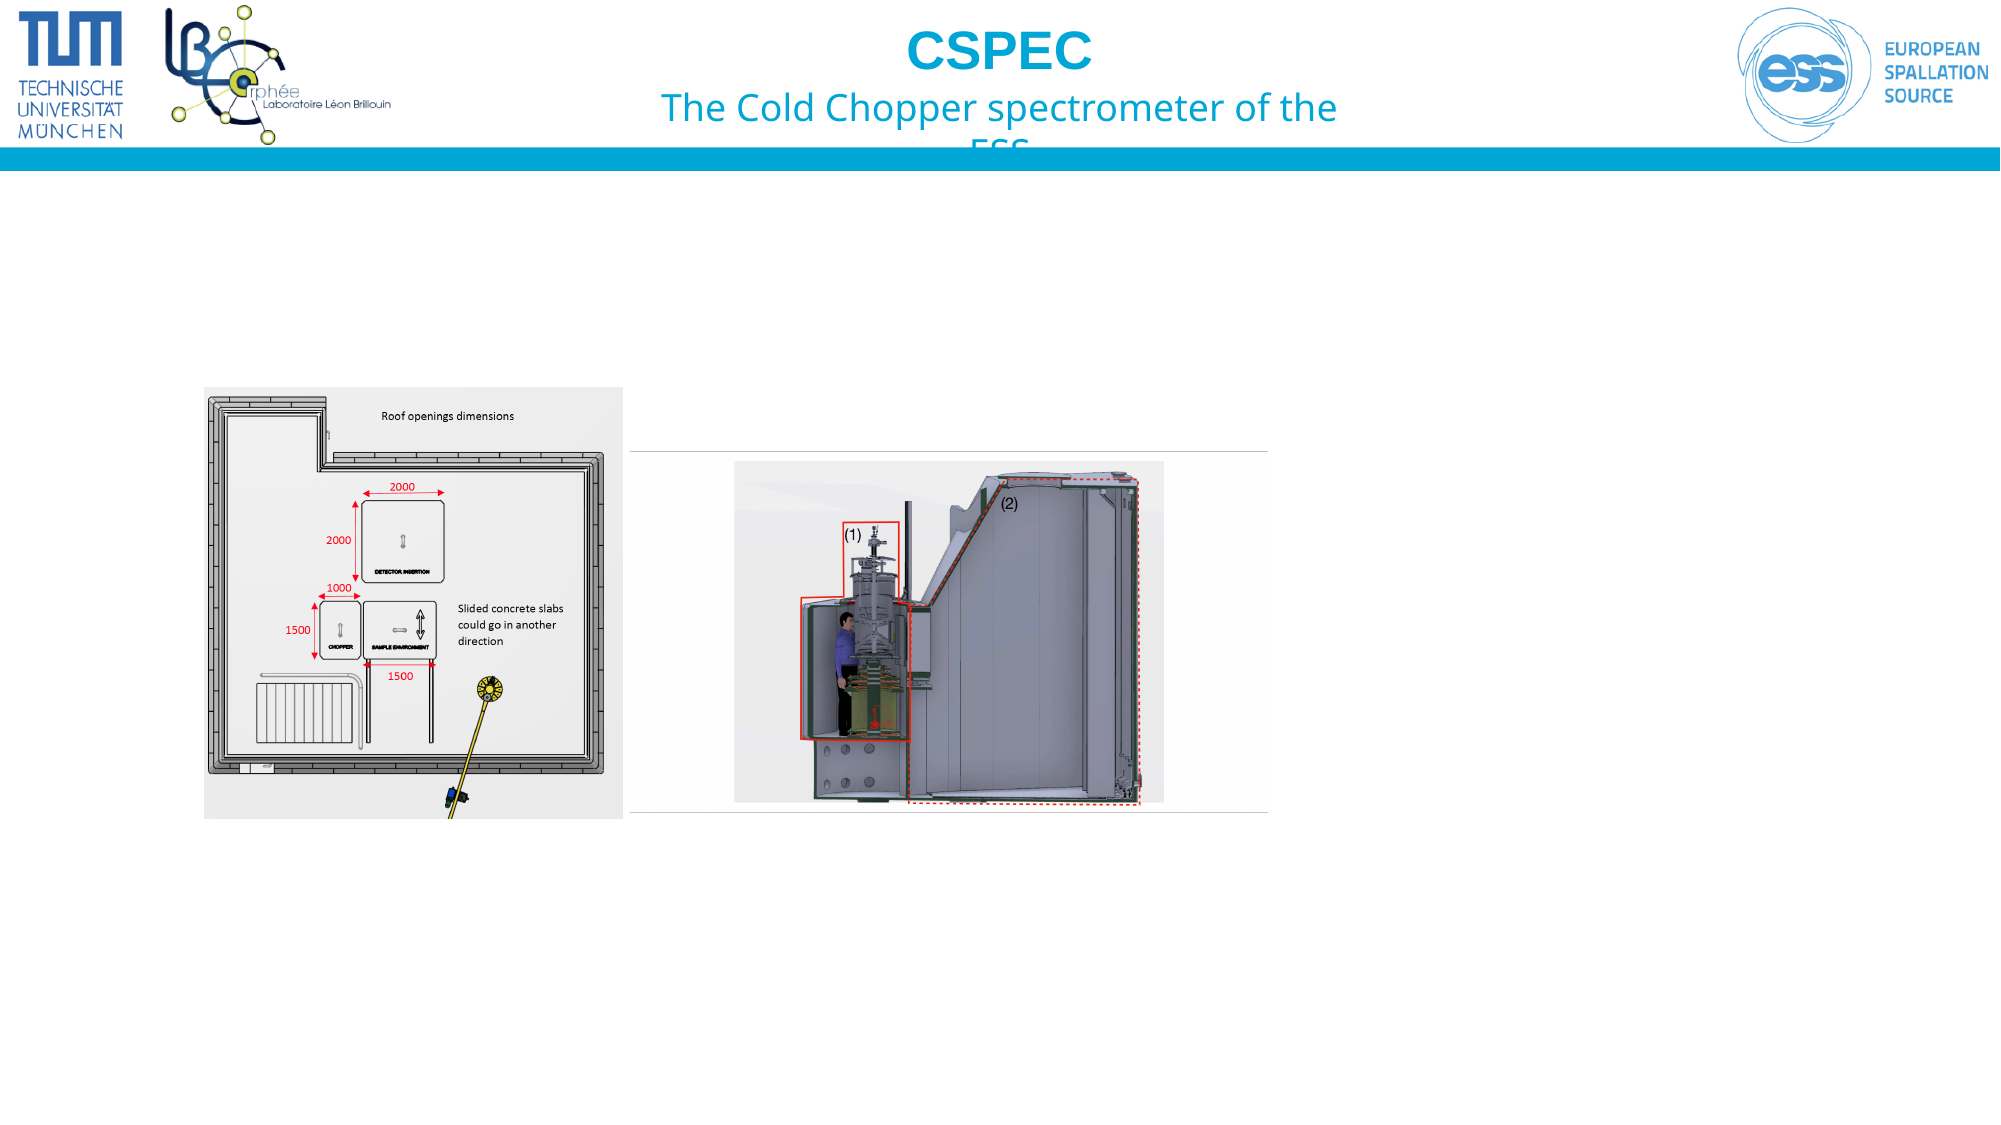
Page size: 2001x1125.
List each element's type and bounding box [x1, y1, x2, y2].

picture [2, 7, 138, 143]
picture [629, 405, 1268, 857]
picture [1737, 7, 1988, 143]
picture [151, 0, 403, 147]
picture [204, 387, 623, 819]
